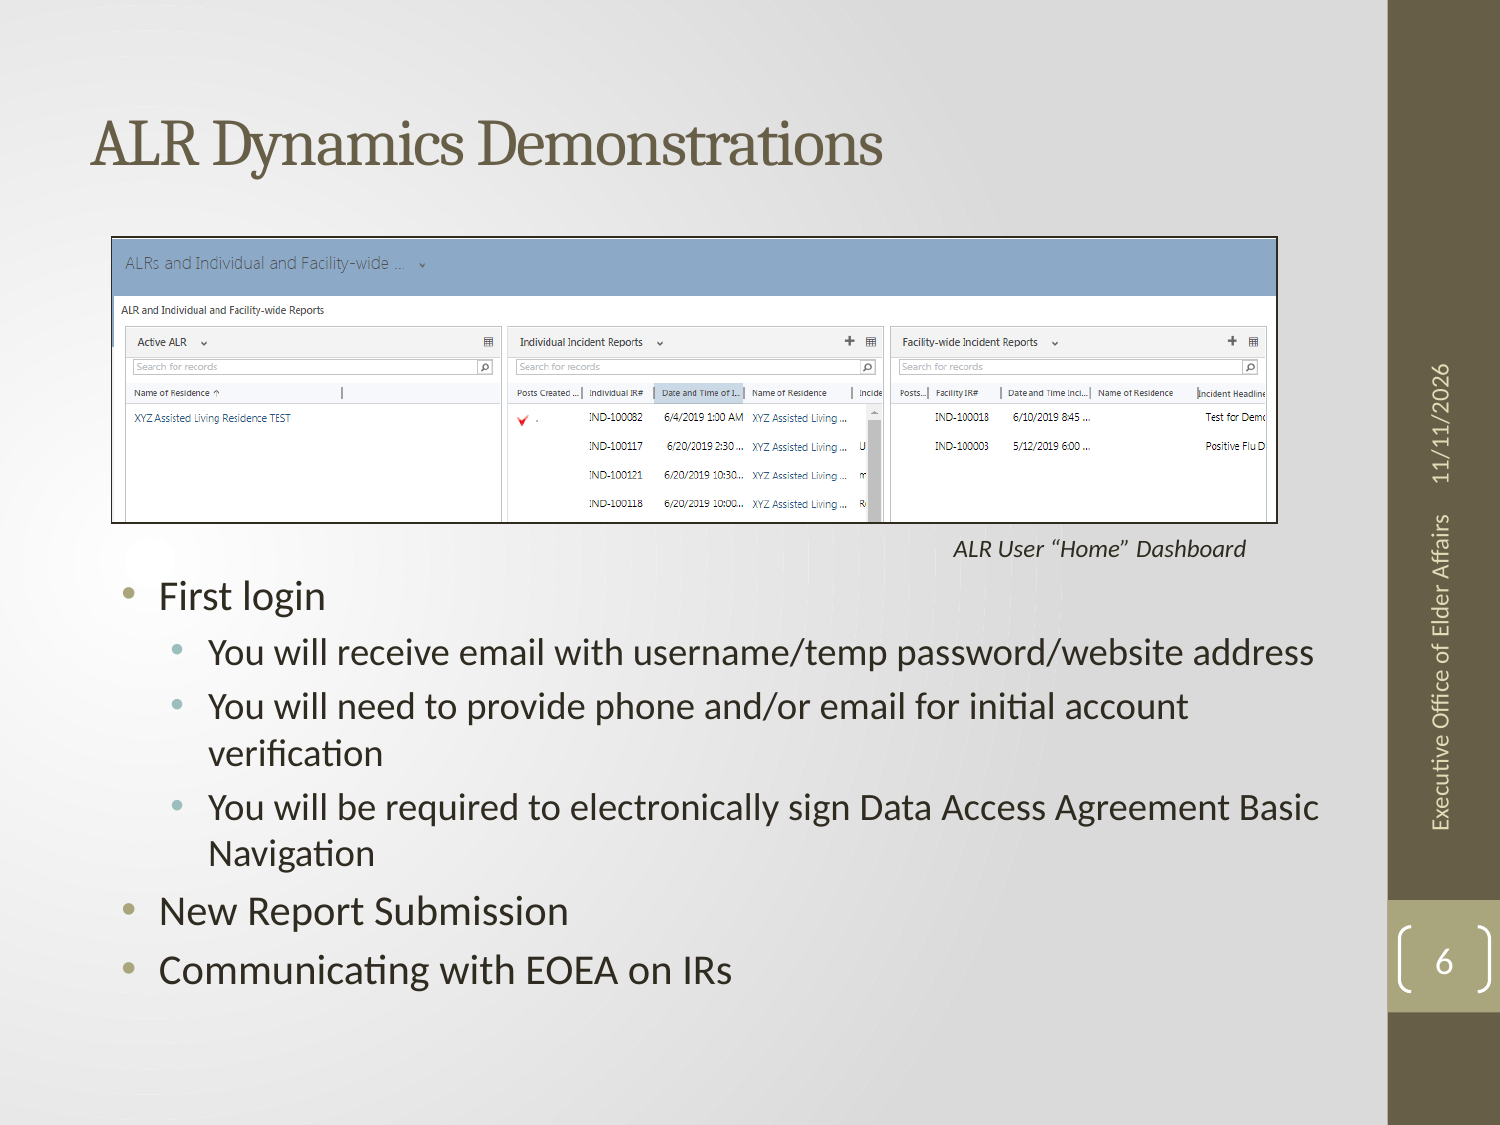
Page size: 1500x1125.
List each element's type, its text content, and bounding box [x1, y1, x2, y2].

footer Executive Office of Elder Affairs [1408, 500, 1469, 889]
picture [111, 236, 1277, 523]
title ALR Dynamics Demonstrations [75, 45, 1325, 233]
text_box ALR User “Home” Dashboard [938, 529, 1277, 570]
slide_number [1408, 100, 1469, 500]
slide_number 6 [1397, 925, 1492, 994]
list First login You will receive email with username/temp password/website address You will need to provide phone and/or email for initial account verification You will be required to electronically sign Data Access Agreement Basic Navigation New Report Submission Communicating with EOEA on IRs [87, 262, 1338, 1050]
